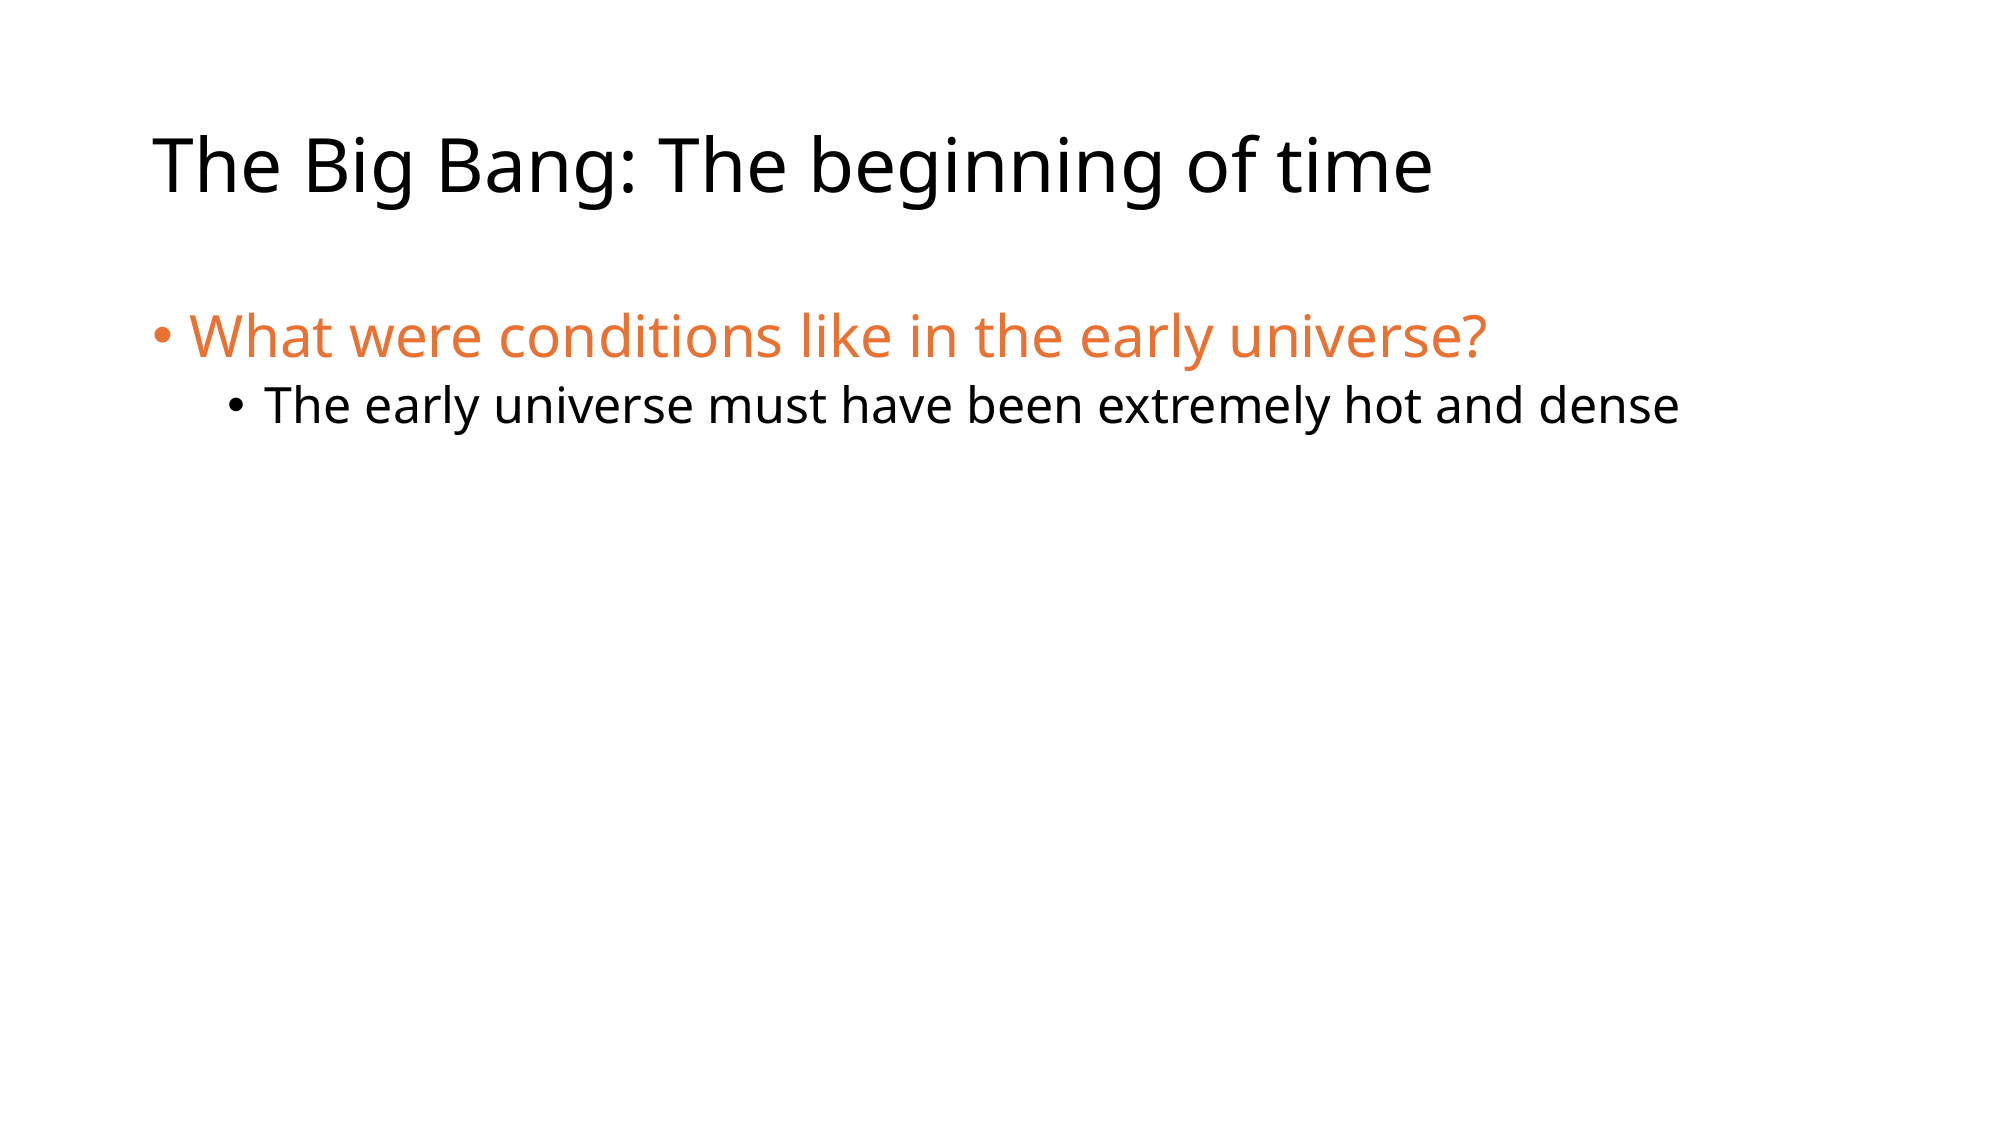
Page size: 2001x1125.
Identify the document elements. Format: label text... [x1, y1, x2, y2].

title The Big Bang: The beginning of time [137, 59, 1863, 278]
list What were conditions like in the early universe? The early universe must have been extremely hot and dense [137, 299, 1863, 1014]
